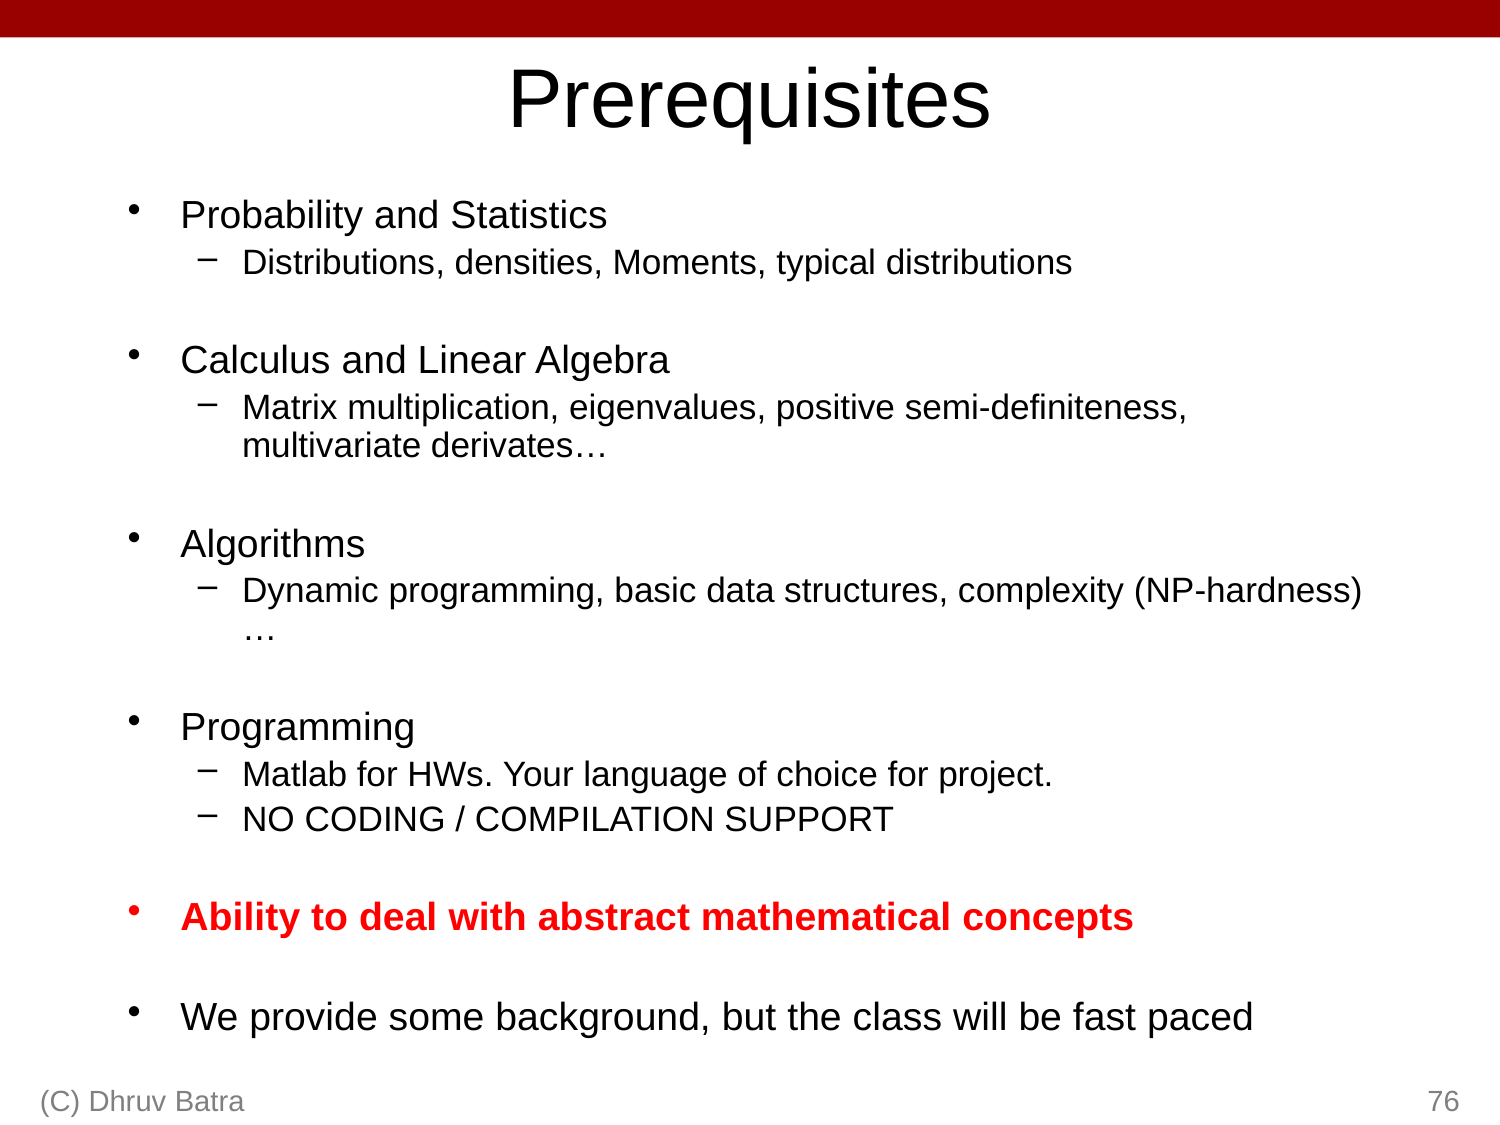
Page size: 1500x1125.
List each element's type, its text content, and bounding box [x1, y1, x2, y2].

slide_number 76 [1162, 1049, 1476, 1125]
footer (C) Dhruv Batra [24, 1049, 501, 1125]
list Probability and Statistics Distributions, densities, Moments, typical distributions Calculus and Linear Algebra Matrix multiplication, eigenvalues, positive semi-definiteness, multivariate derivates… Algorithms Dynamic programming, basic data structures, complexity (NP-hardness)… Programming Matlab for HWs. Your language of choice for project. NO CODING / COMPILATION SUPPORT Ability to deal with abstract mathematical concepts We provide some background, but the class will be fast paced [112, 187, 1388, 1051]
title Prerequisites [112, 37, 1388, 151]
